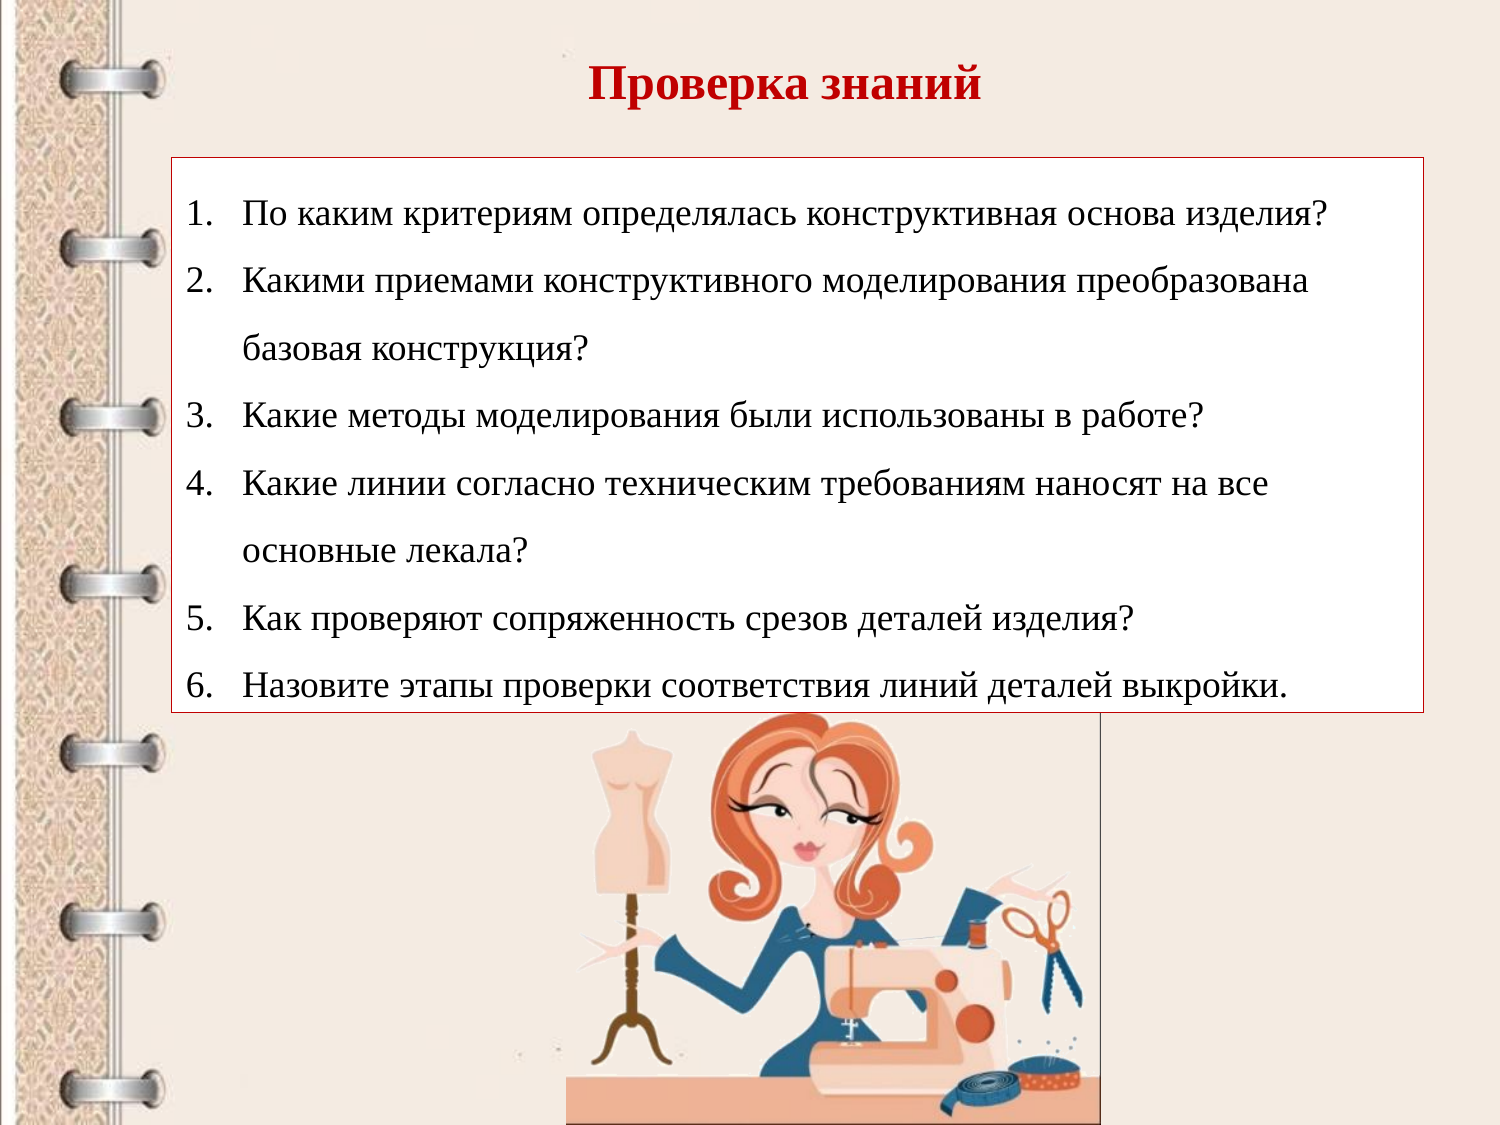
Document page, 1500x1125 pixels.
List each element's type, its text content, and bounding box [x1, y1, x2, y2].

text_box По каким критериям определялась конструктивная основа изделия? Какими приемами конструктивного моделирования преобразована базовая конструкция? Какие методы моделирования были использованы в работе? Какие линии согласно техническим требованиям наносят на все основные лекала? Как проверяют сопряженность срезов деталей изделия? Назовите этапы проверки соответствия линий деталей выкройки. [171, 157, 1424, 713]
text_box Проверка знаний [525, 42, 1046, 118]
picture [0, 0, 1500, 1125]
